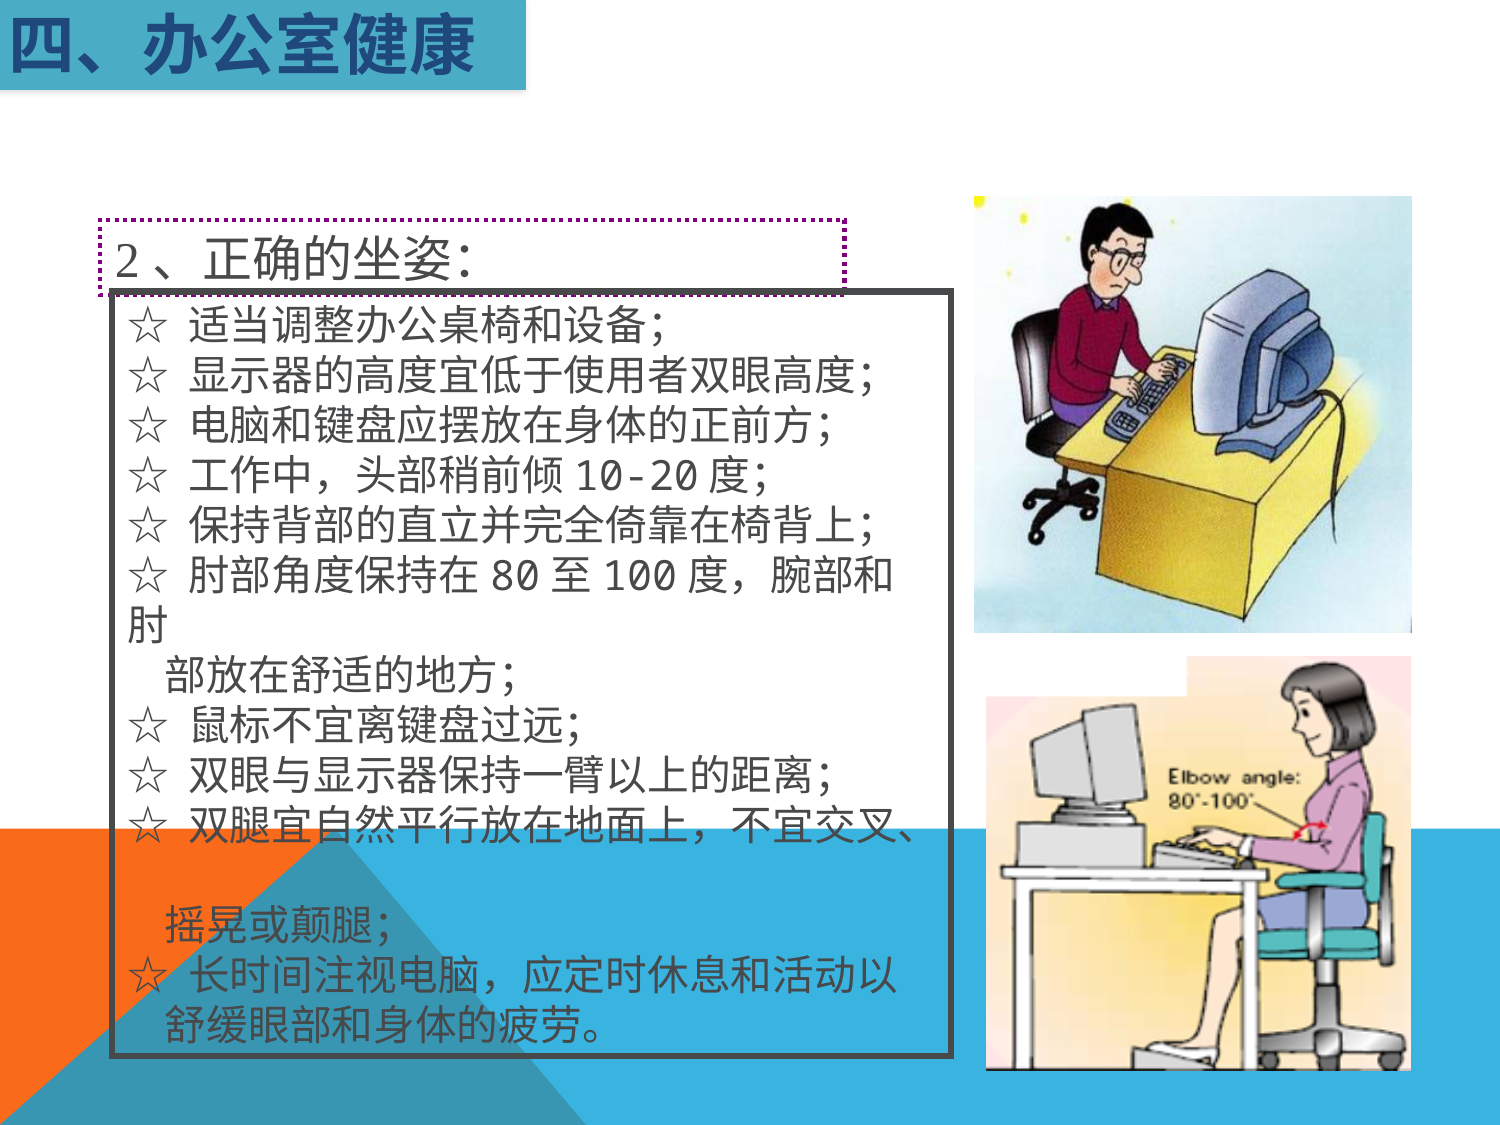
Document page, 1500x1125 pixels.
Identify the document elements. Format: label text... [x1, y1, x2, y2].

picture [985, 656, 1411, 1071]
picture [974, 196, 1412, 633]
text_box ☆ 适当调整办公桌椅和设备； ☆ 显示器的高度宜低于使用者双眼高度； ☆ 电脑和键盘应摆放在身体的正前方； ☆ 工作中，头部稍前倾10-20度； ☆ 保持背部的直立并完全倚靠在椅背上； ☆ 肘部角度保持在80至100度，腕部和肘 部放在舒适的地方； ☆ 鼠标不宜离键盘过远； ☆ 双眼与显示器保持一臂以上的距离； ☆ 双腿宜自然平行放在地面上，不宜交叉、 摇晃或颠腿； ☆ 长时间注视电脑，应定时休息和活动以 舒缓眼部和身体的疲劳。 [112, 291, 951, 1057]
text_box 2、正确的坐姿： [100, 219, 845, 295]
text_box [0, 0, 526, 92]
